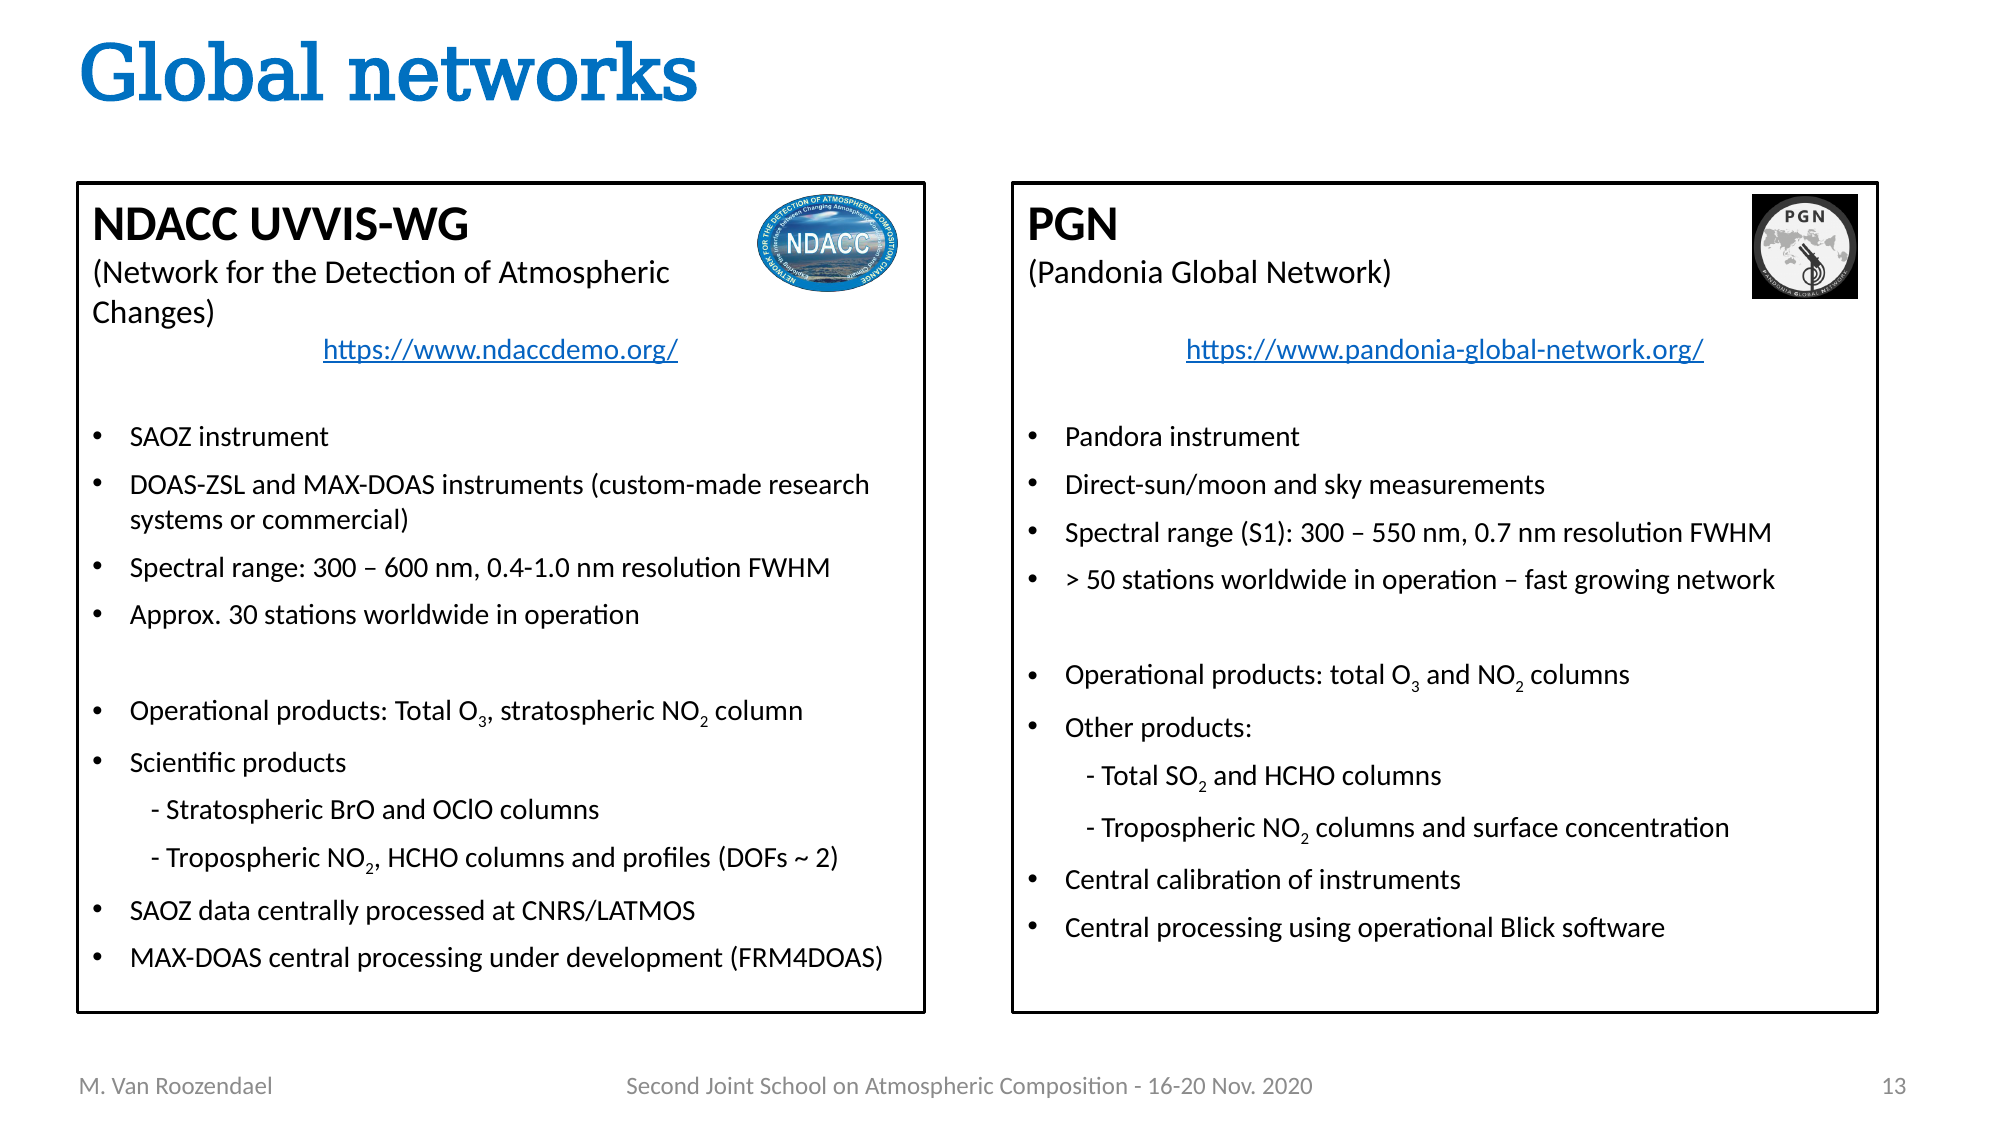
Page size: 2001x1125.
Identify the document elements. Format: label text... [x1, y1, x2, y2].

text_box PGN (Pandonia Global Network) https://www.pandonia-global-network.org/ Pandora instrument Direct-sun/moon and sky measurements Spectral range (S1): 300 – 550 nm, 0.7 nm resolution FWHM > 50 stations worldwide in operation – fast growing network Operational products: total O3 and NO2 columns Other products: - Total SO2 and HCHO columns - Tropospheric NO2 columns and surface concentration Central calibration of instruments Central processing using operational Blick software [1012, 183, 1878, 1013]
picture [1752, 194, 1858, 300]
list NDACC UVVIS-WG (Network for the Detection of Atmospheric Changes) https://www.ndaccdemo.org/ SAOZ instrument DOAS-ZSL and MAX-DOAS instruments (custom-made research systems or commercial) Spectral range: 300 – 600 nm, 0.4-1.0 nm resolution FWHM Approx. 30 stations worldwide in operation Operational products: Total O3, stratospheric NO2 column Scientific products - Stratospheric BrO and OClO columns - Tropospheric NO2, HCHO columns and profiles (DOFs ~ 2) SAOZ data centrally processed at CNRS/LATMOS MAX-DOAS central processing under development (FRM4DOAS) [77, 183, 925, 1013]
text_box [757, 194, 898, 292]
footer Second Joint School on Atmospheric Composition - 16-20 Nov. 2020 [490, 1065, 1451, 1103]
slide_number M. Van Roozendael [63, 1065, 380, 1103]
slide_number 13 [1565, 1065, 1922, 1103]
title Global networks [63, 24, 1922, 126]
